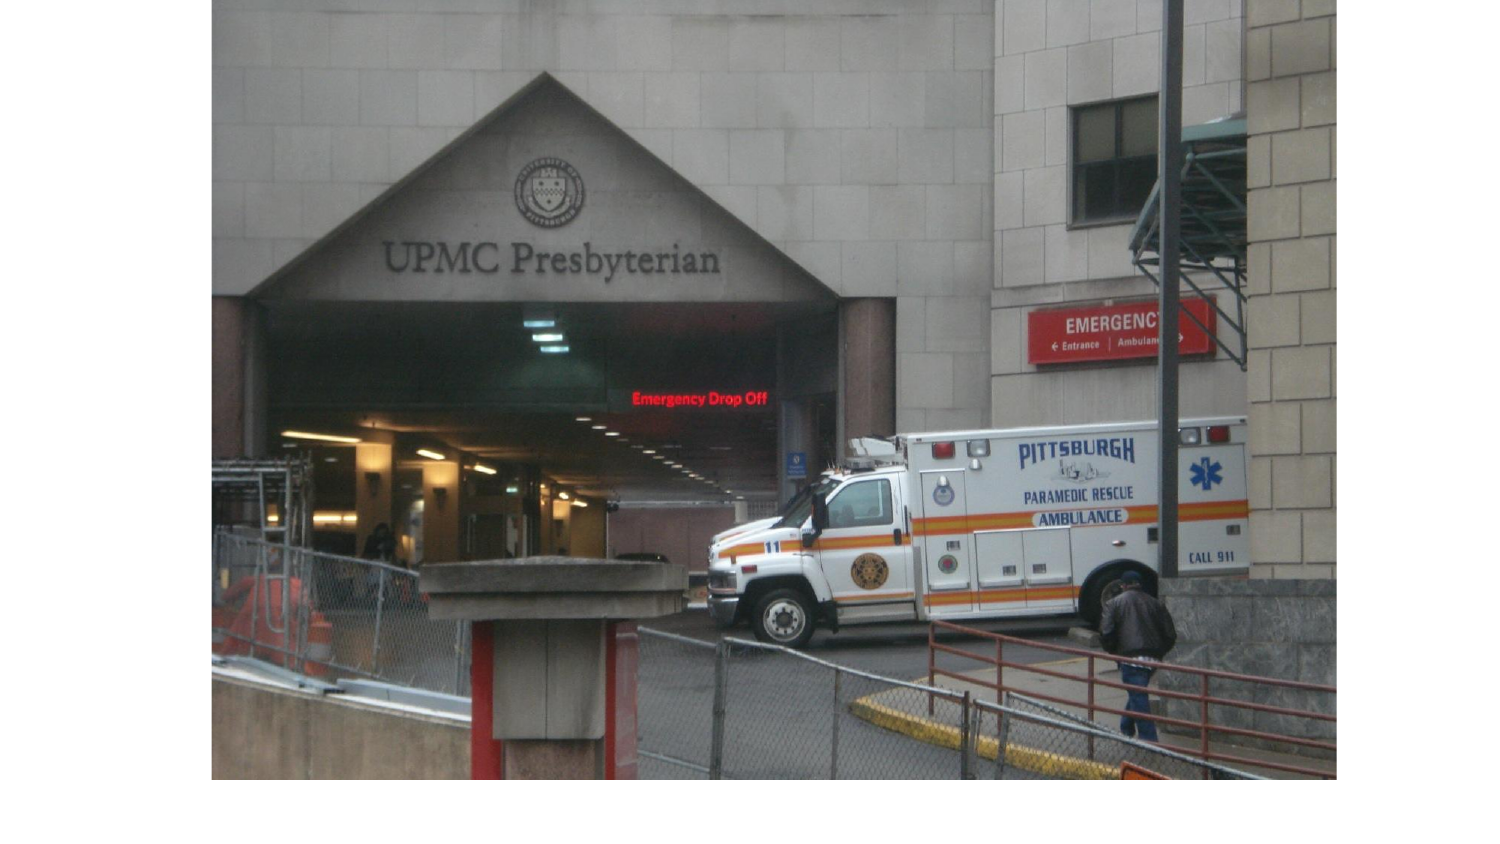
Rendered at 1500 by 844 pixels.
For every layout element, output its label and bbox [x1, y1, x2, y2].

picture [211, 0, 1337, 781]
